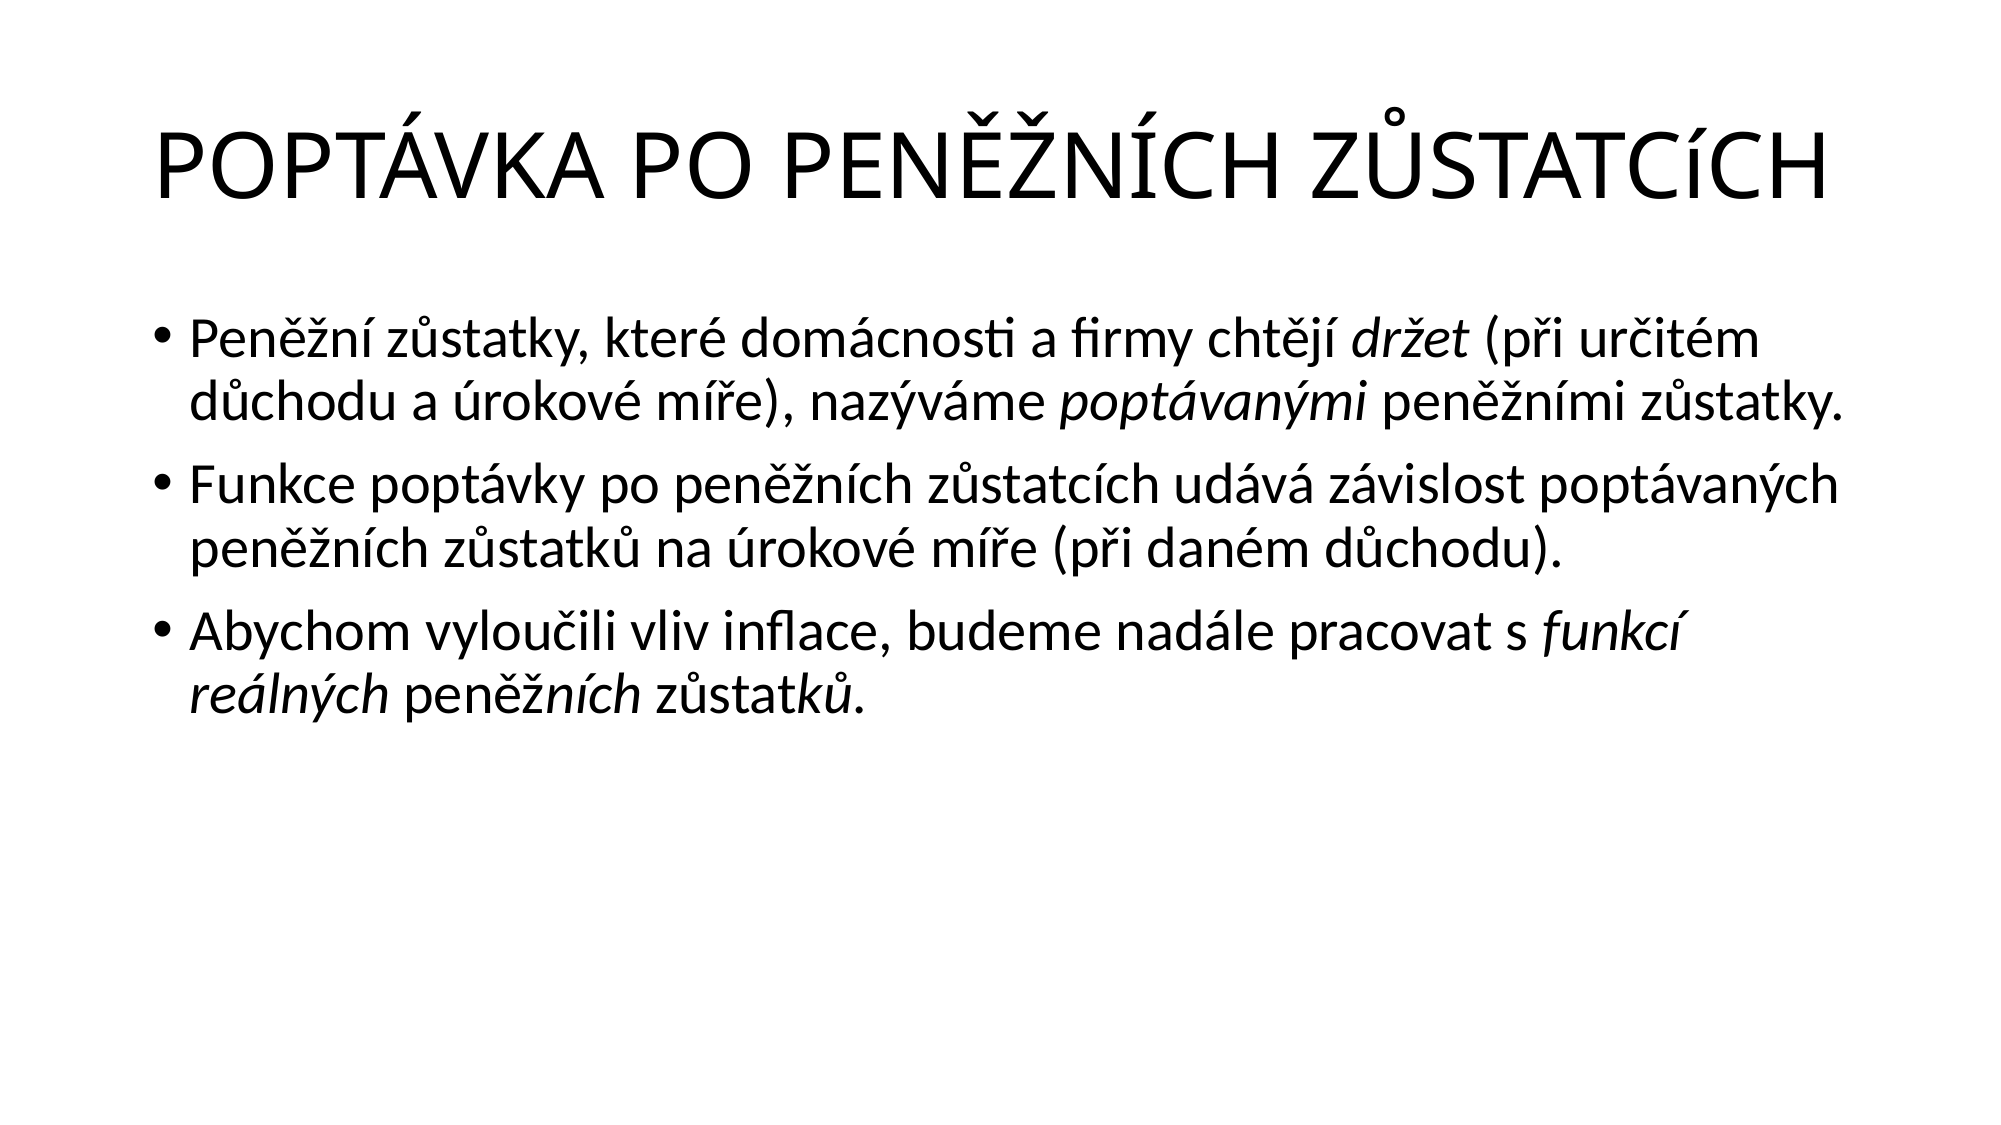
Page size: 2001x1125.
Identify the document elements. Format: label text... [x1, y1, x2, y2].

list Peněžní zůstatky, které domácnosti a firmy chtějí držet (při určitém důchodu a úrokové míře), nazýváme poptávanými peněžními zůstatky. Funkce poptávky po peněžních zůstatcích udává závislost poptávaných peněžních zůstatků na úrokové míře (při daném důchodu). Abychom vyloučili vliv inflace, budeme nadále pracovat s funkcí reálných peněžních zůstatků. [137, 299, 1863, 1014]
title POPTÁVKA PO PENĚŽNÍCH ZŮSTATCíCH [137, 59, 1863, 278]
